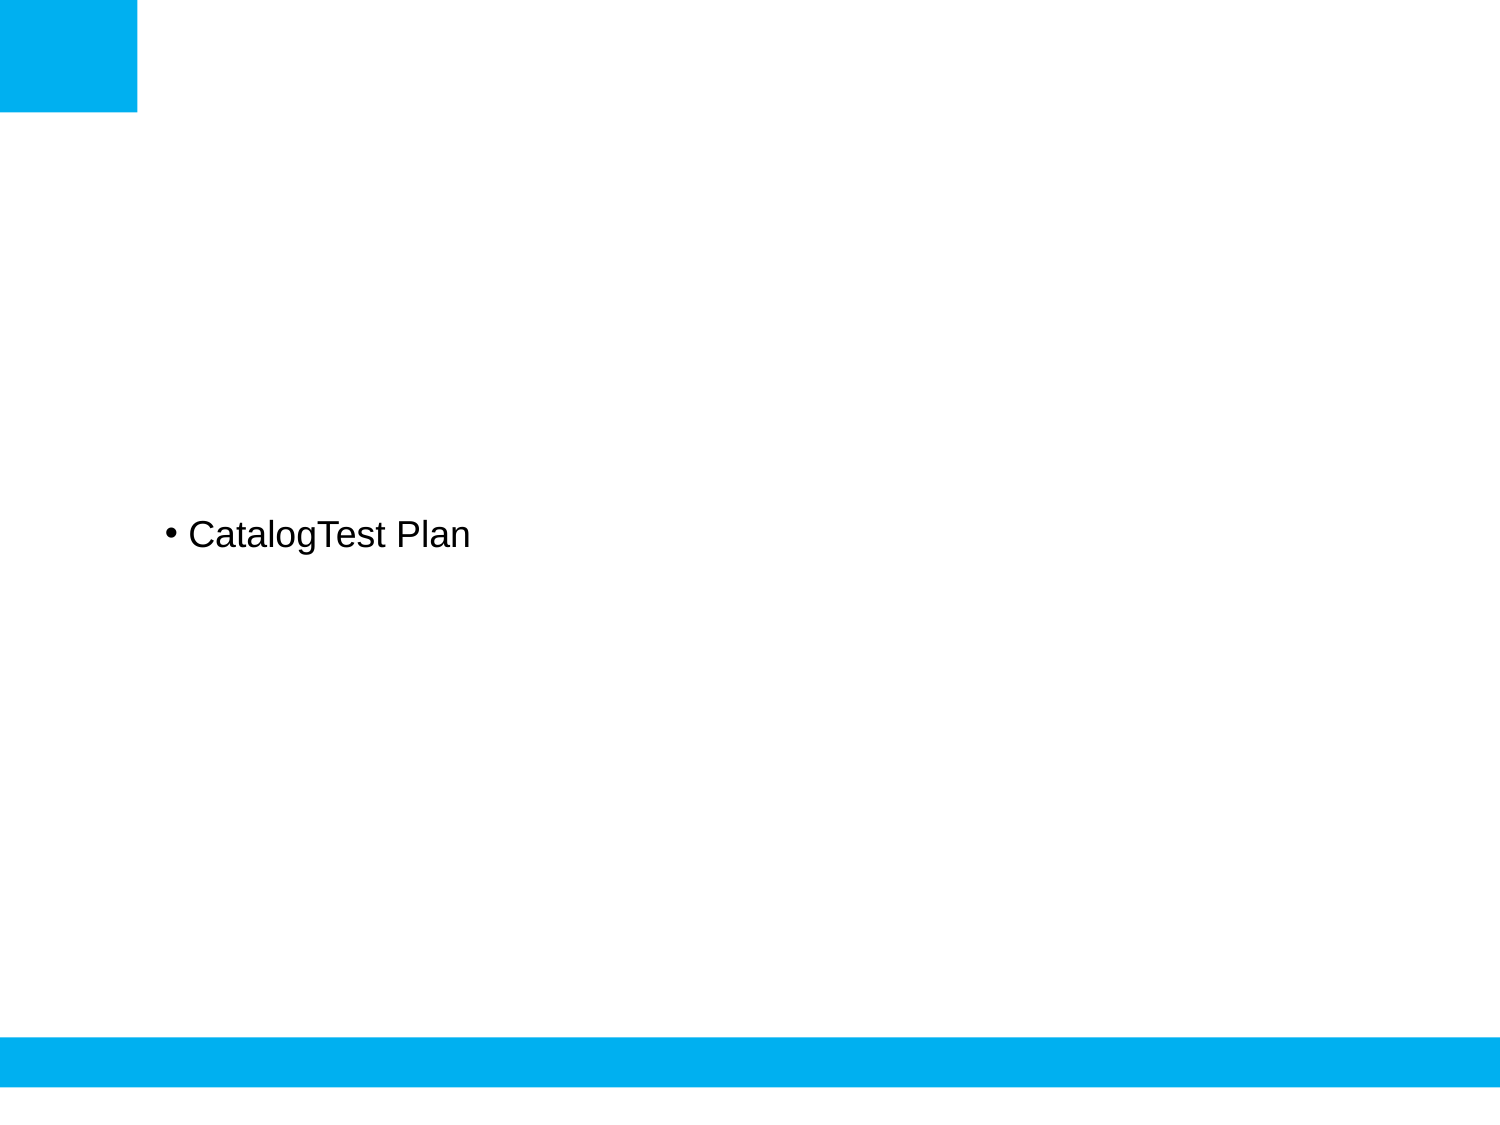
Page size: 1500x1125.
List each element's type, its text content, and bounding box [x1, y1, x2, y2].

text_box CatalogTest Plan [149, 412, 1425, 563]
